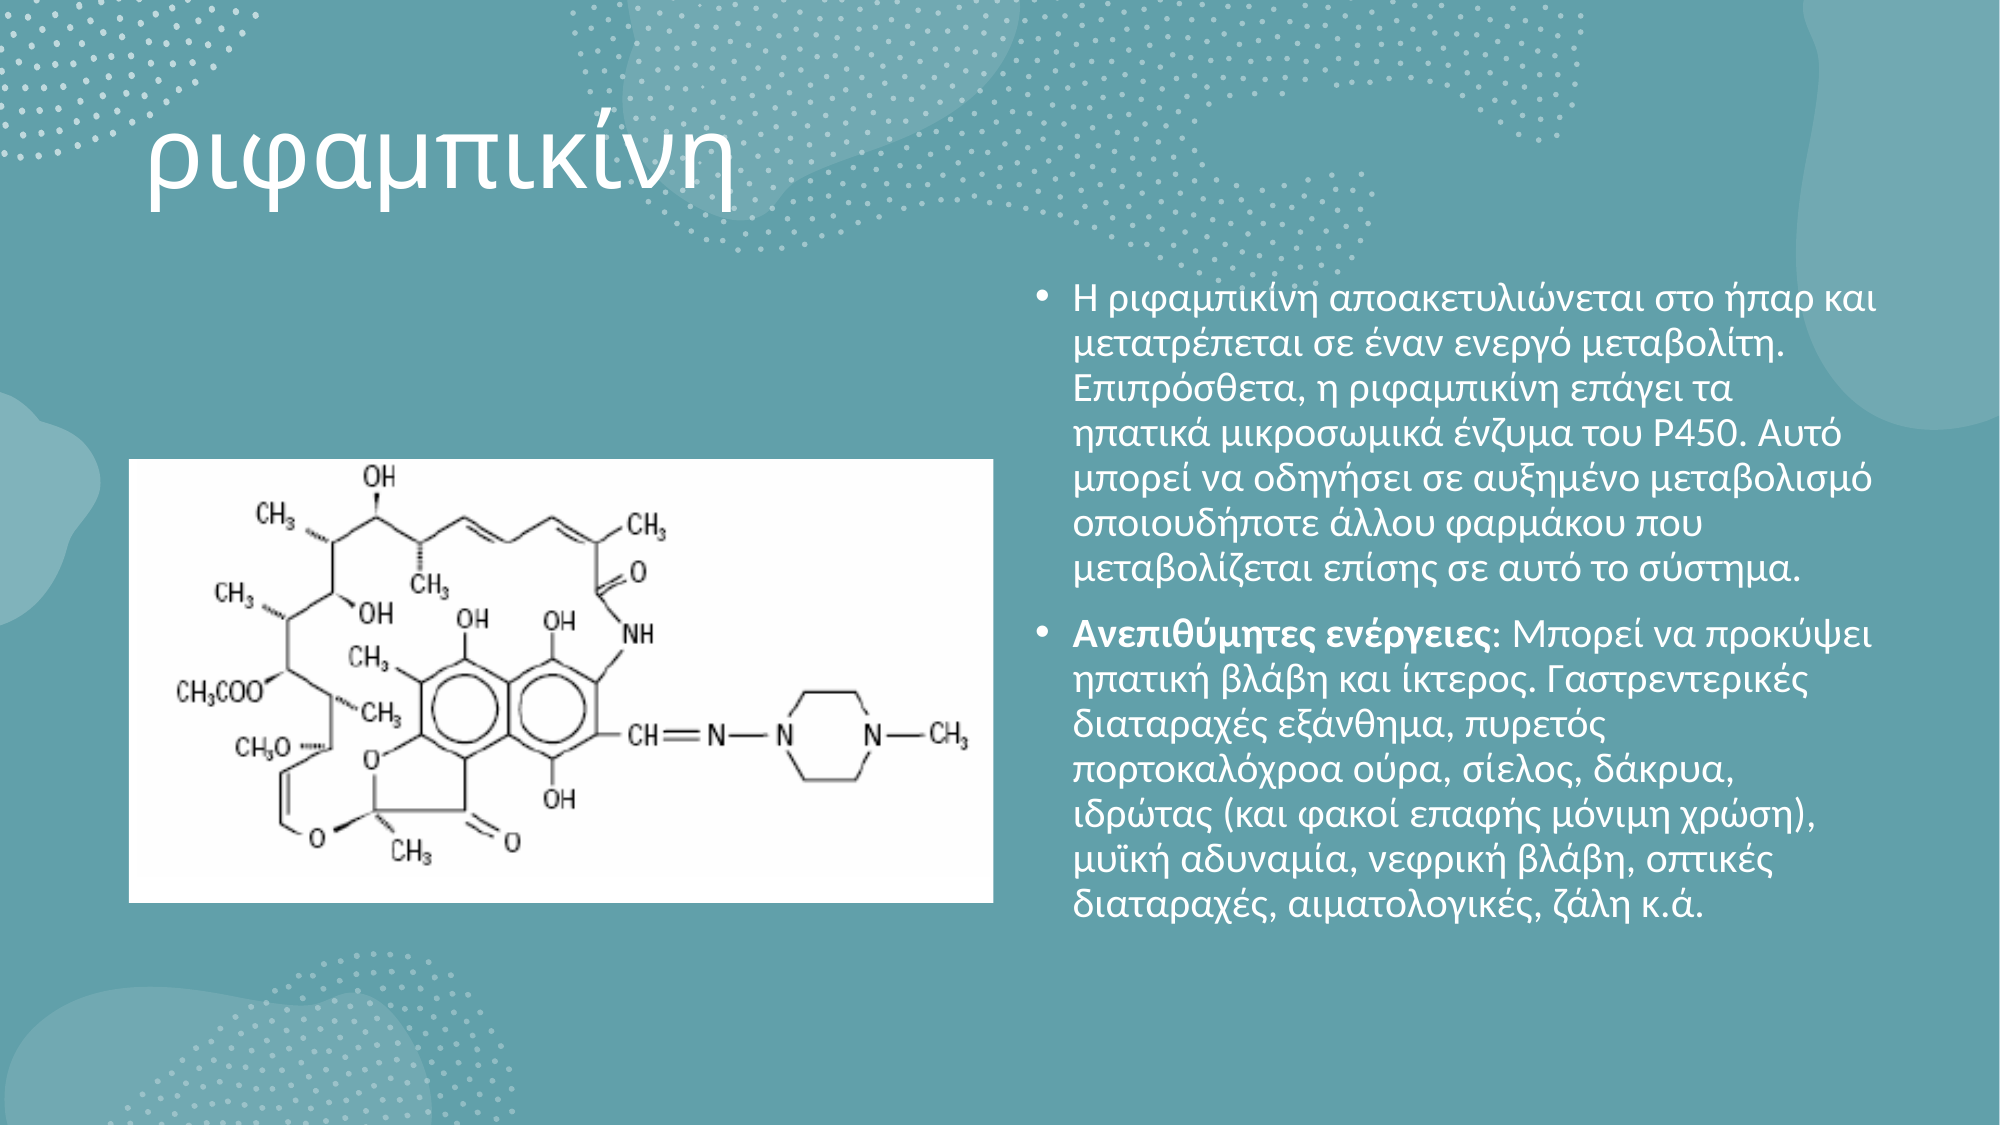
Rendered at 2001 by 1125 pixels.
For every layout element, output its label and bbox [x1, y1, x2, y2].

text_box [0, 0, 2000, 1125]
